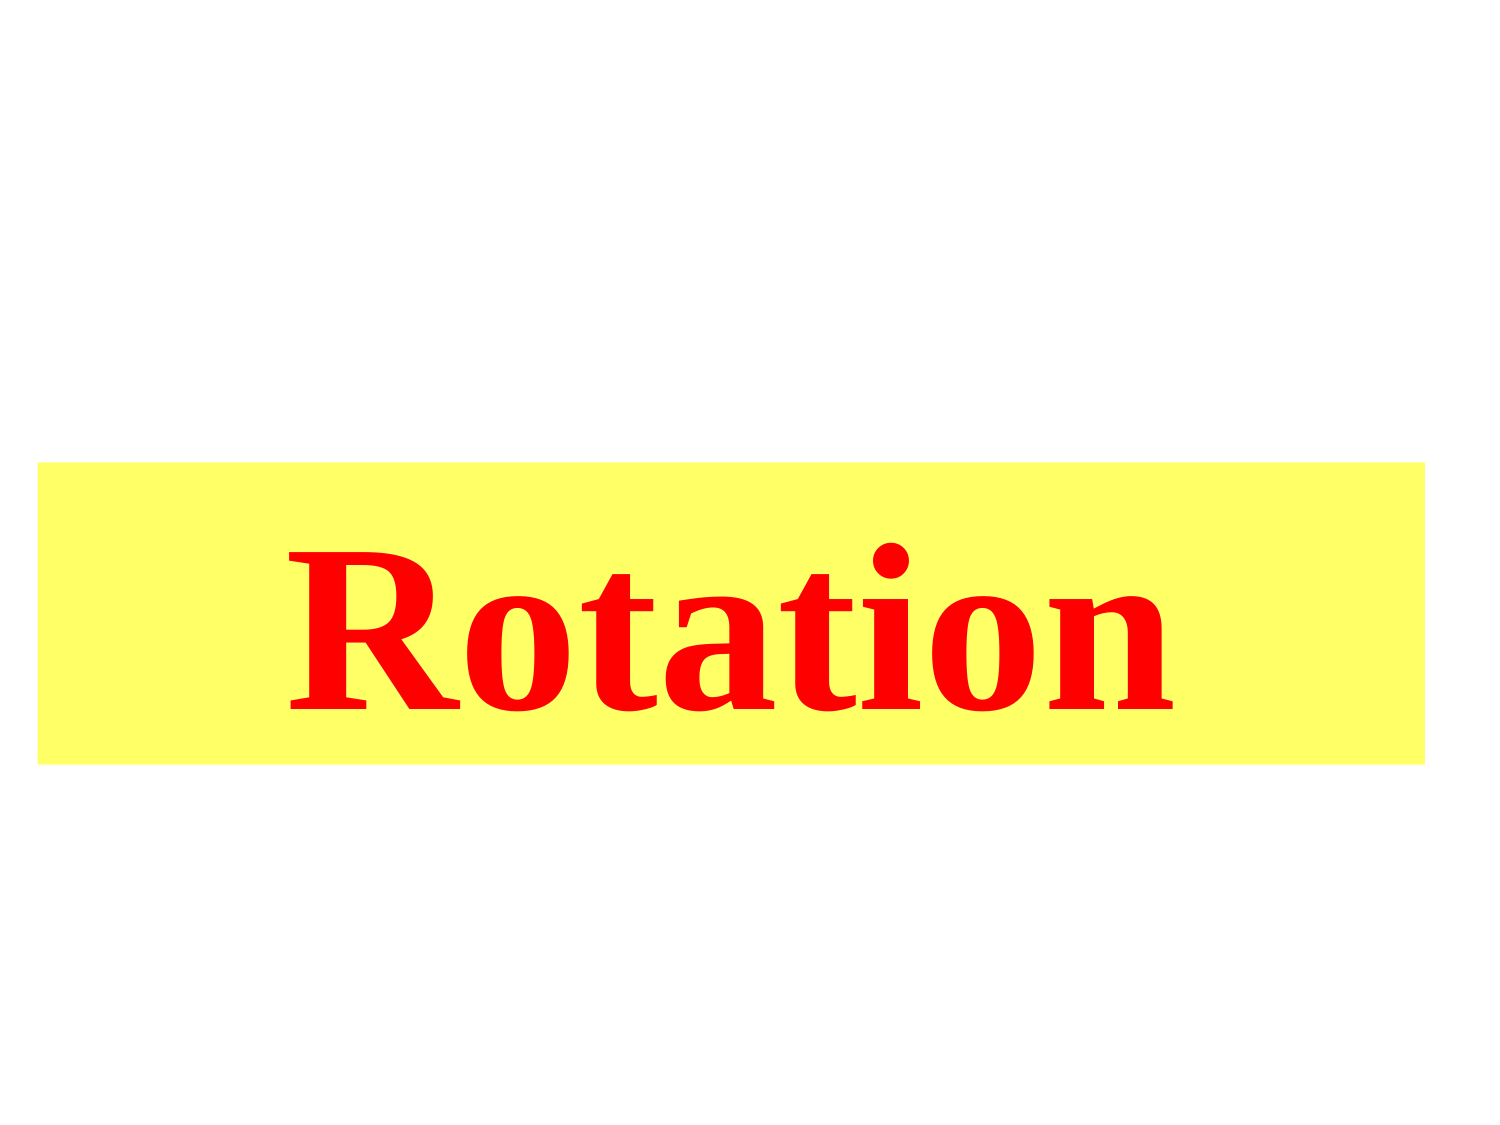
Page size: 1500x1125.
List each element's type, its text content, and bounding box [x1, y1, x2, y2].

text_box Rotation [37, 462, 1425, 765]
